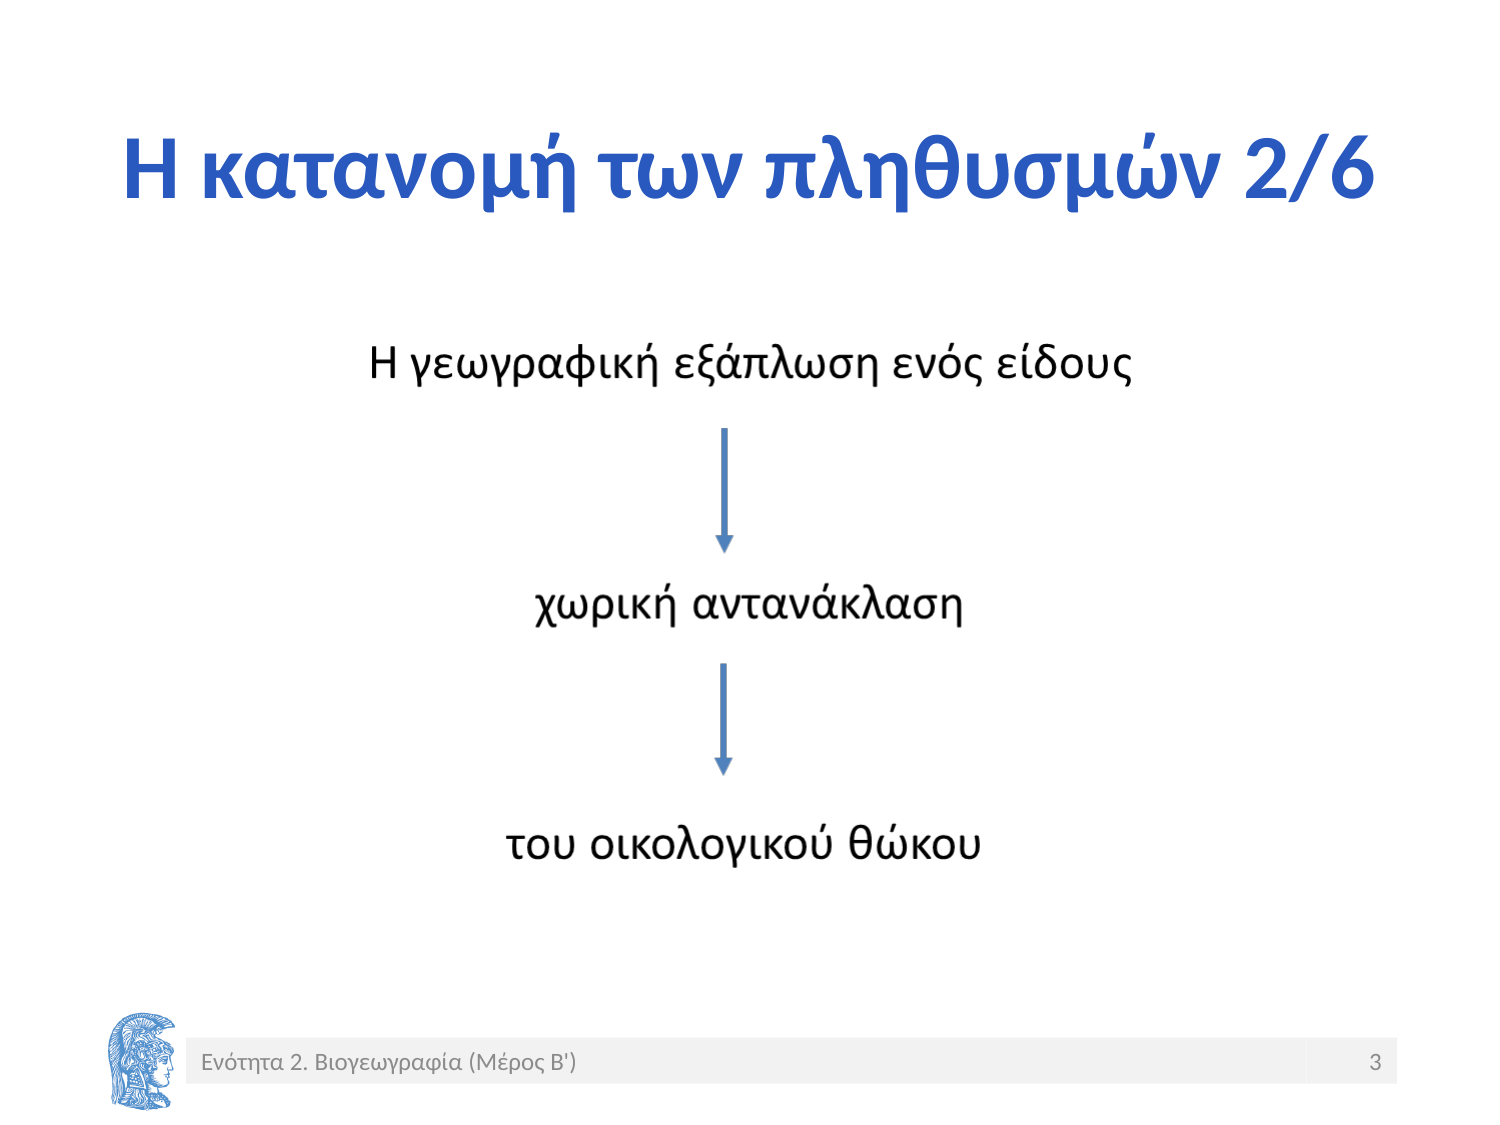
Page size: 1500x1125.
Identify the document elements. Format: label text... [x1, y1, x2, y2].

picture [103, 1011, 186, 1114]
slide_number 3 [1306, 1037, 1397, 1084]
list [337, 315, 1163, 902]
title Η κατανομή των πληθυσμών 2/6 [103, 59, 1397, 278]
footer Ενότητα 2. Βιογεωγραφία (Μέρος Β') [186, 1037, 1306, 1084]
